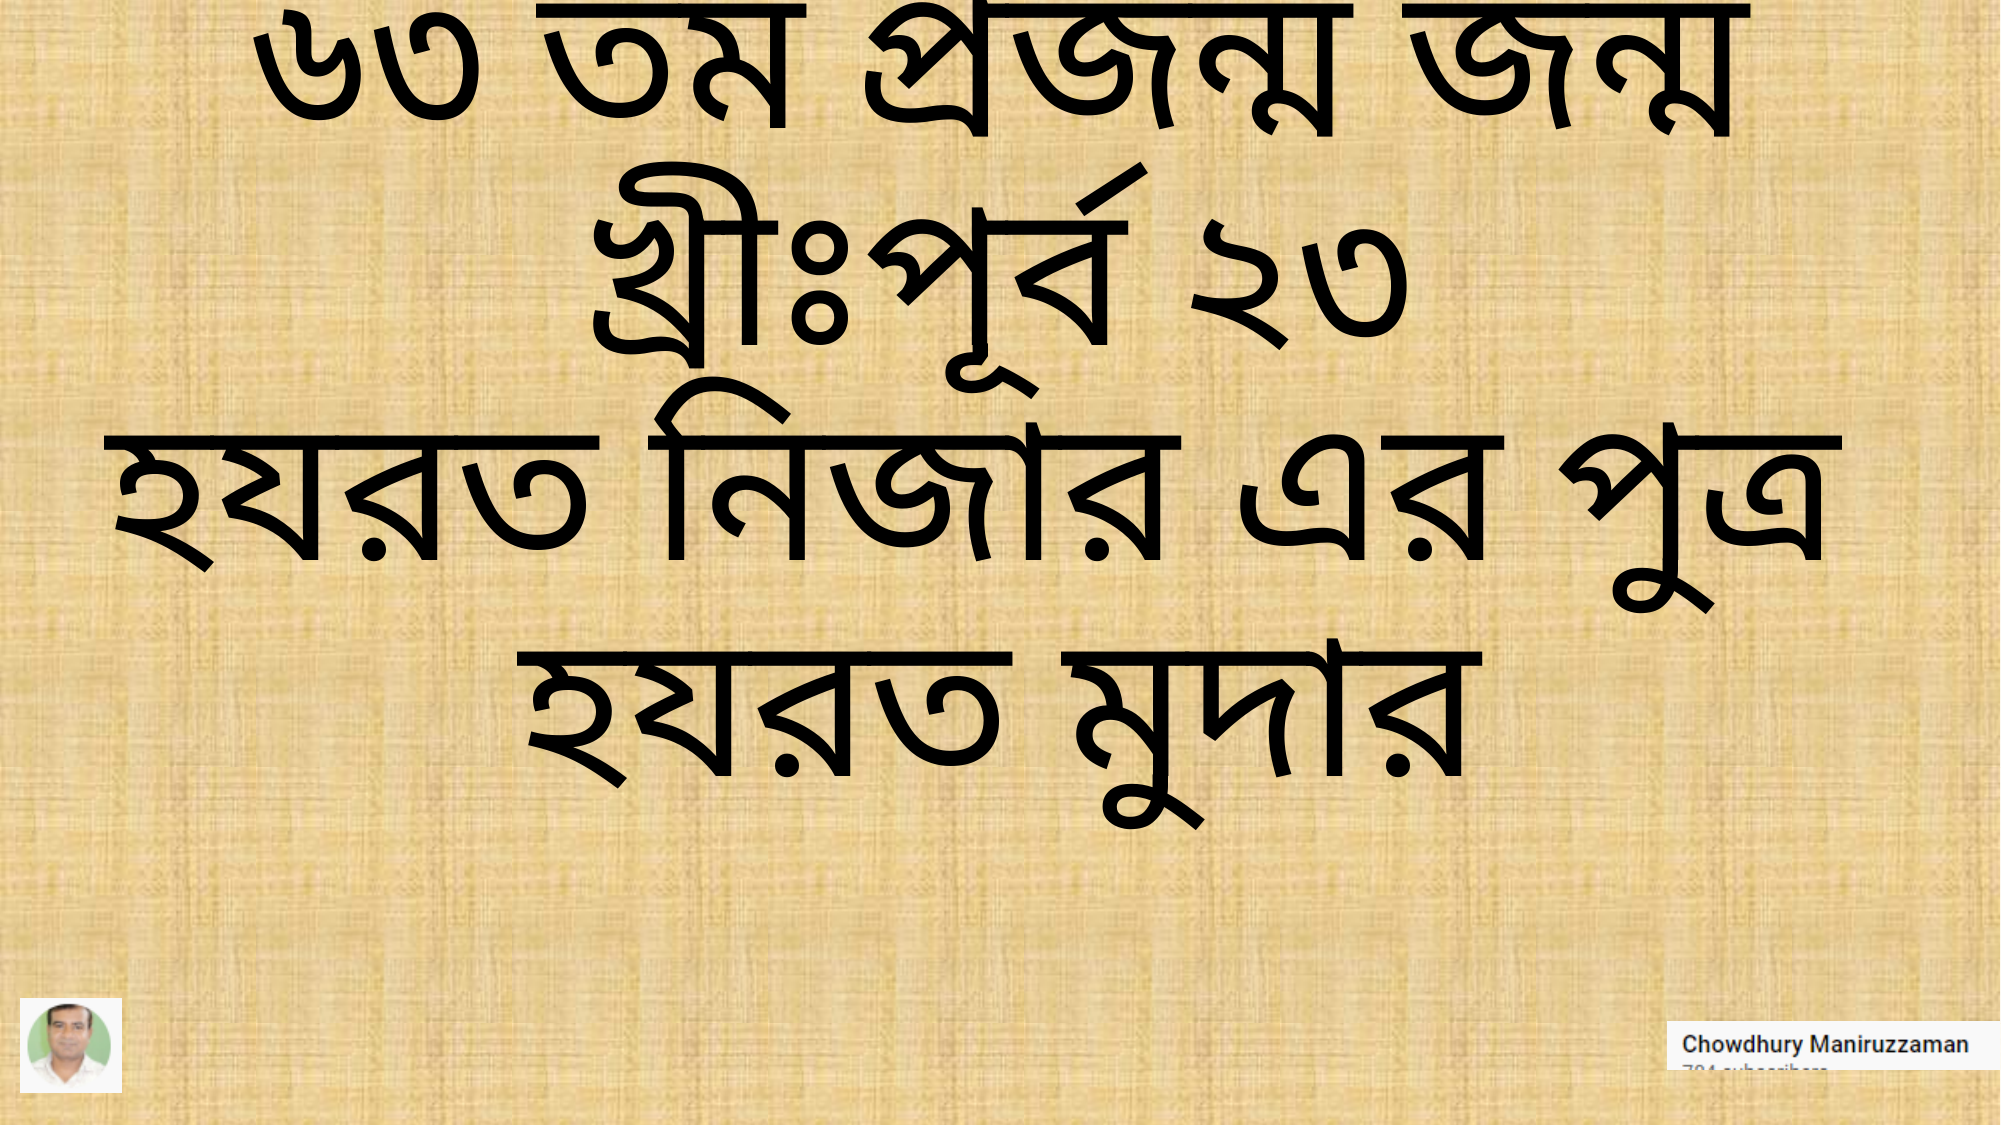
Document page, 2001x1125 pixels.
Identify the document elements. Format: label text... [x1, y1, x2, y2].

picture [0, 0, 2001, 1125]
title ৬৩ তম প্রজন্ম জন্ম খ্রীঃপূর্ব ২৩ হযরত নিজার এর পুত্র হযরত মুদার [0, 0, 2000, 828]
